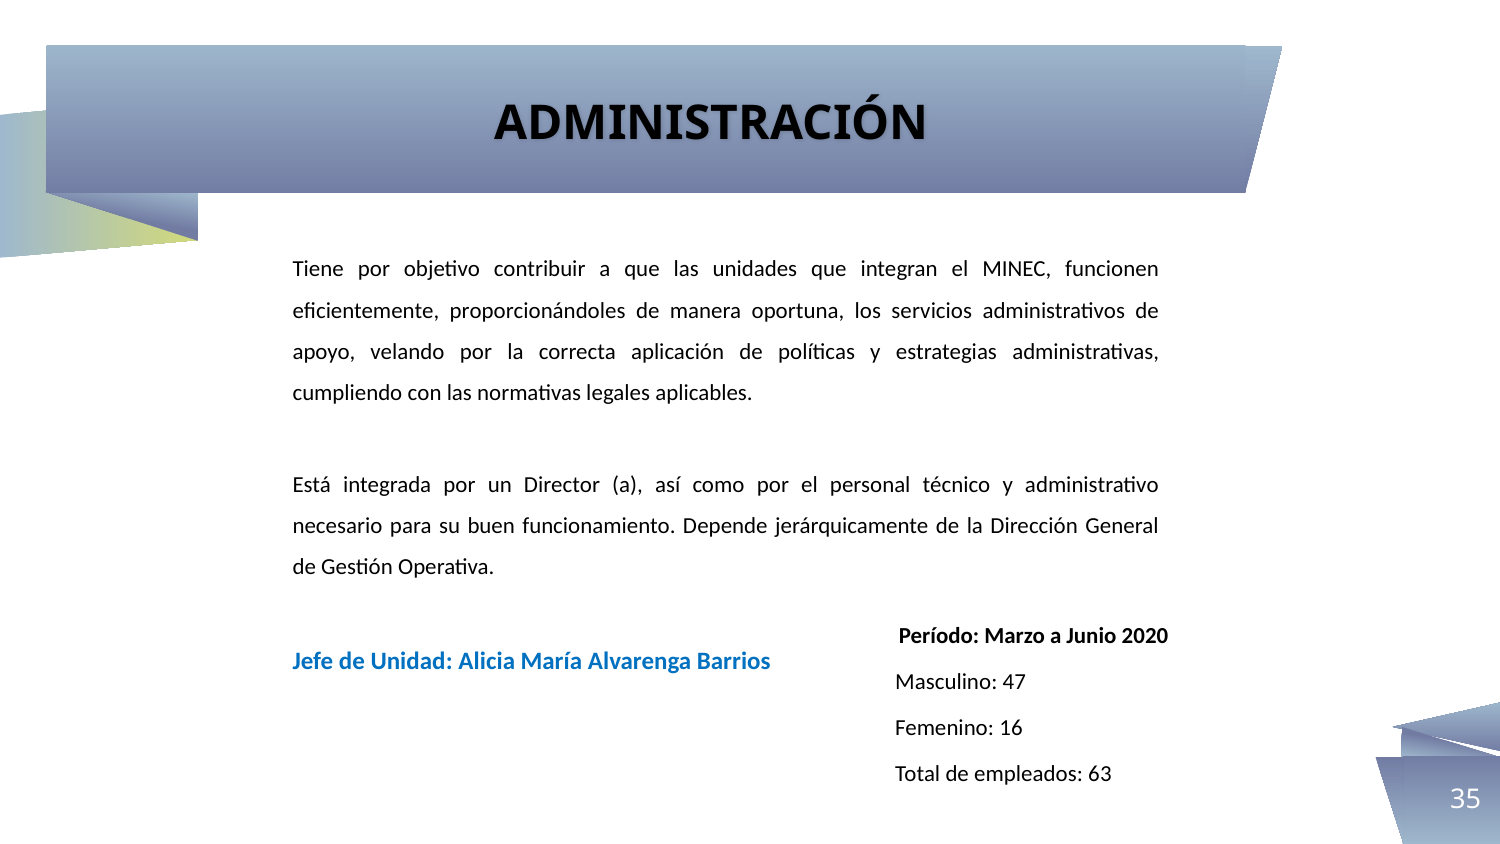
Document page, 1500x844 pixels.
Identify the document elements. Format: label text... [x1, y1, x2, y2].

text_box Tiene por objetivo contribuir a que las unidades que integran el MINEC, funcionen eficientemente, proporcionándoles de manera oportuna, los servicios administrativos de apoyo, velando por la correcta aplicación de políticas y estrategias administrativas, cumpliendo con las normativas legales aplicables. Está integrada por un Director (a), así como por el personal técnico y administrativo necesario para su buen funcionamiento. Depende jerárquicamente de la Dirección General de Gestión Operativa. Jefe de Unidad: Alicia María Alvarenga Barrios [277, 232, 1176, 670]
text_box Período: Marzo a Junio 2020 Masculino: 47 Femenino: 16 Total de empleados: 63 [880, 599, 1188, 836]
slide_number 35 [1401, 756, 1482, 844]
text_box ADMINISTRACIÓN [197, 50, 1227, 198]
